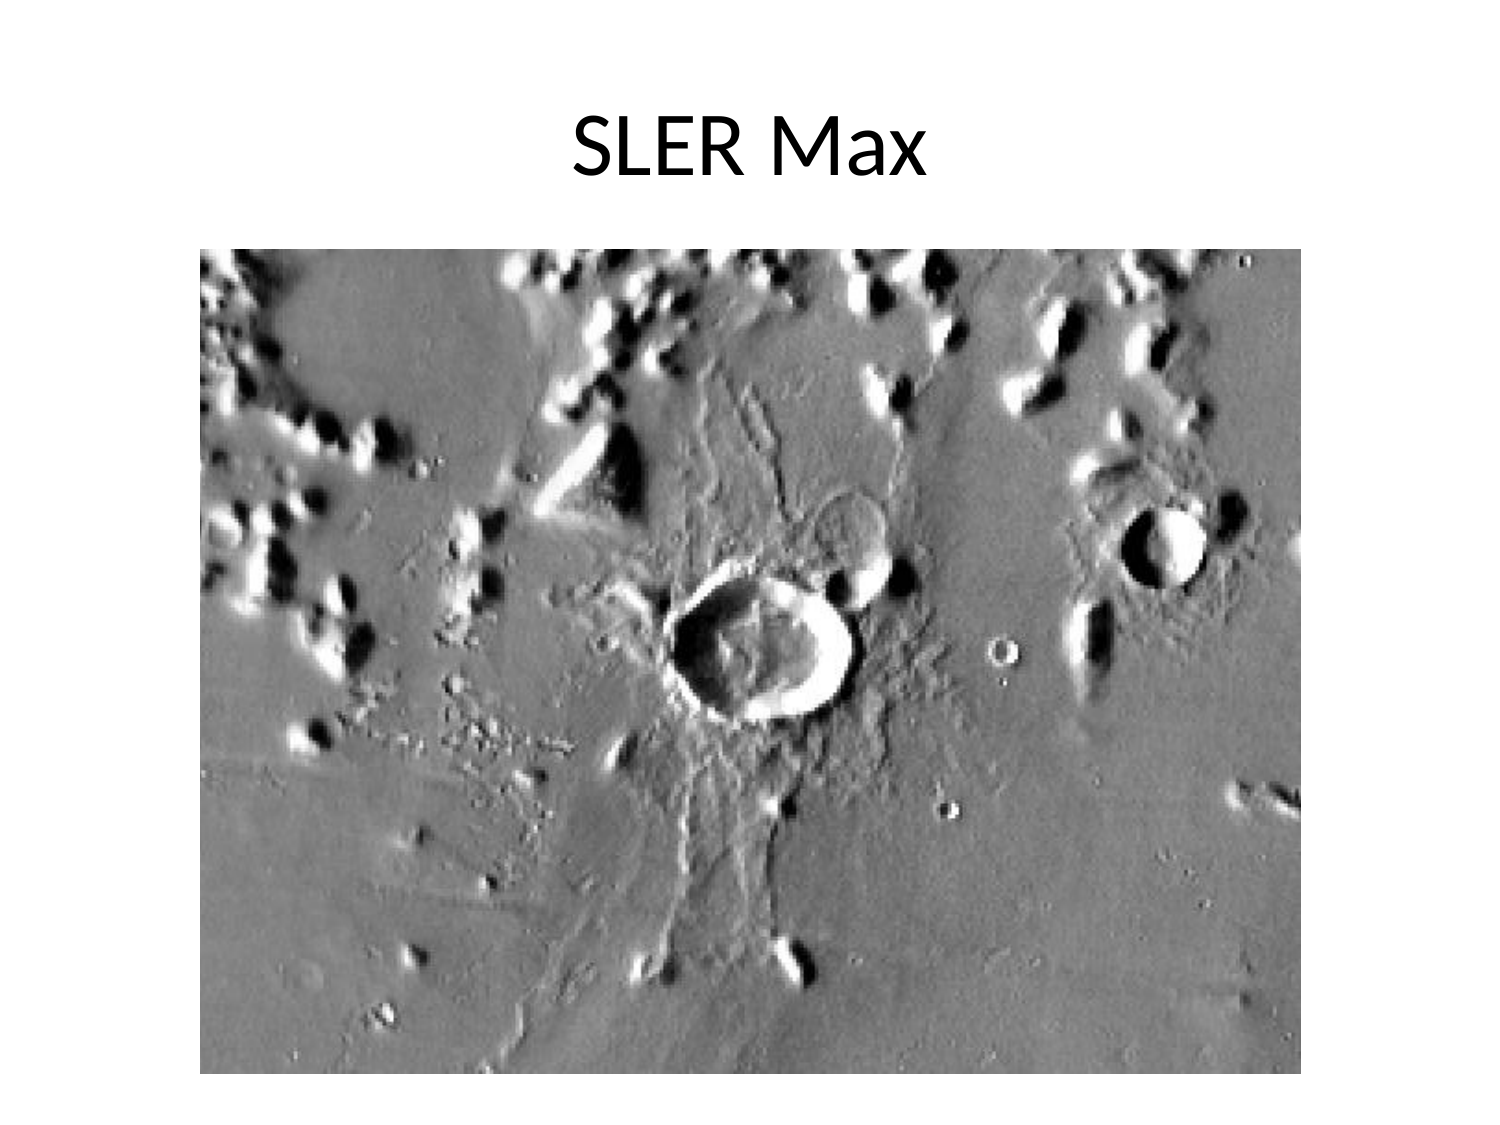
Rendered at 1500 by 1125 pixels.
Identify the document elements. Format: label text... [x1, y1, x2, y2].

title SLER Max [75, 45, 1425, 233]
picture [199, 249, 1301, 1074]
